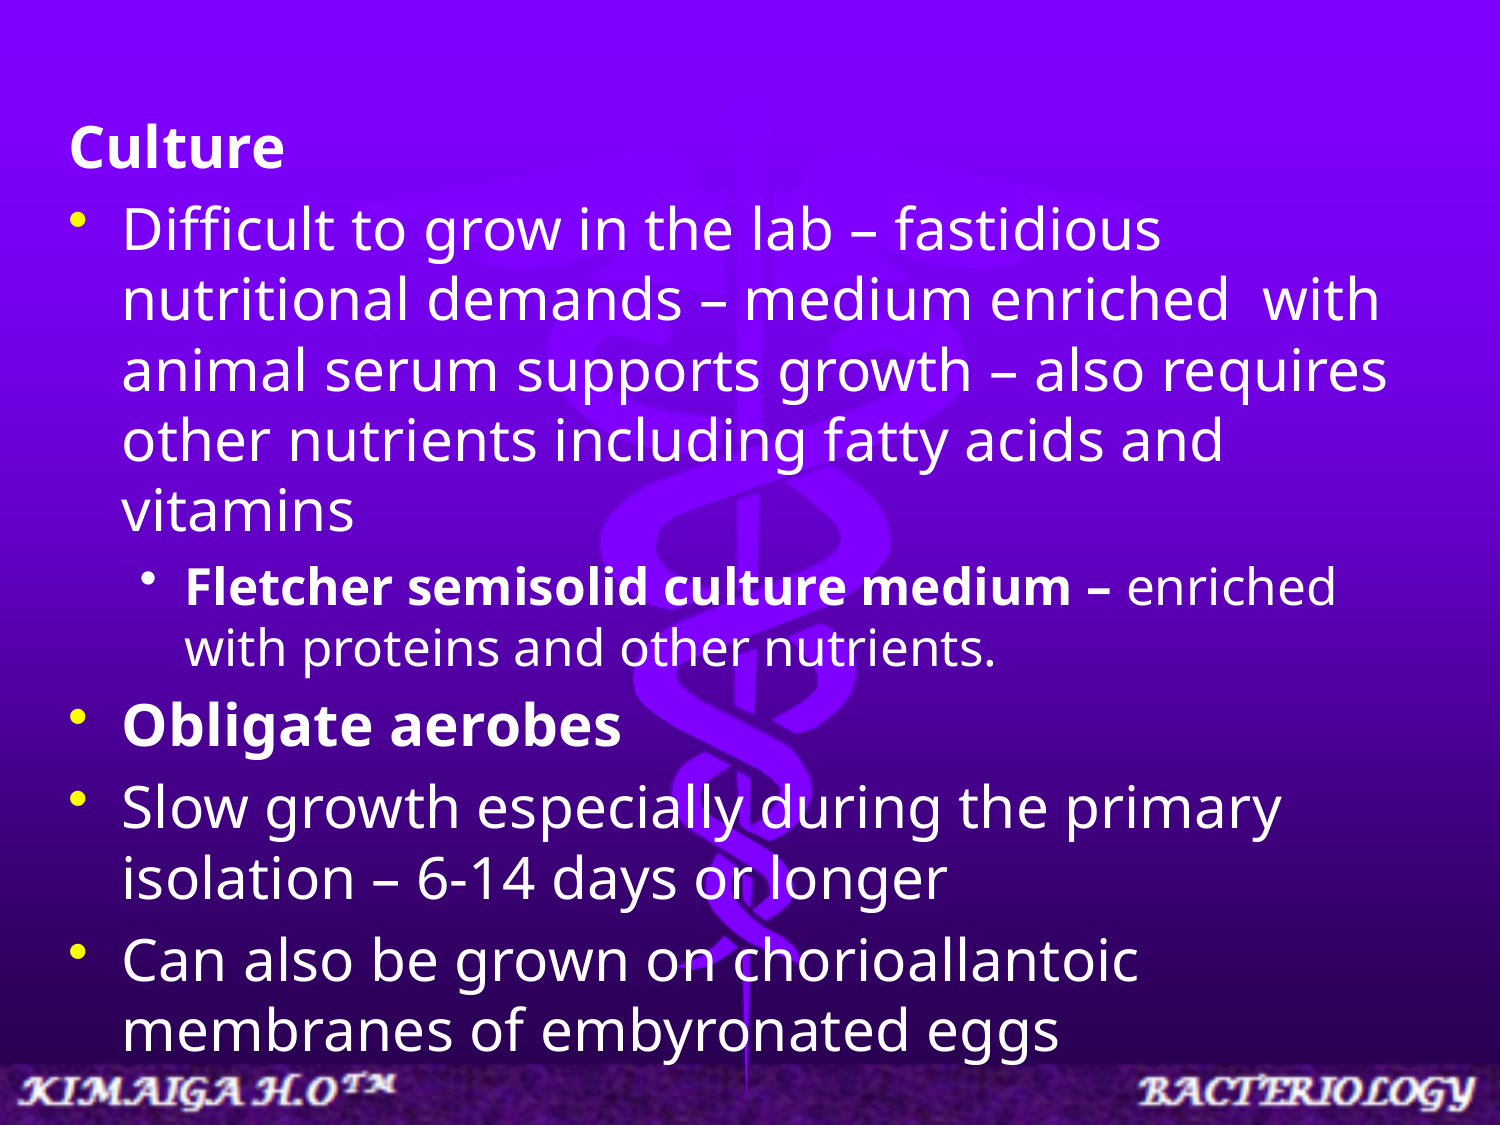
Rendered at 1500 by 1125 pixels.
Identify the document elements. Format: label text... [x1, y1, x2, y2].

list Culture Difficult to grow in the lab – fastidious nutritional demands – medium enriched with animal serum supports growth – also requires other nutrients including fatty acids and vitamins Fletcher semisolid culture medium – enriched with proteins and other nutrients. Obligate aerobes Slow growth especially during the primary isolation – 6-14 days or longer Can also be grown on chorioallantoic membranes of embyronated eggs [53, 101, 1459, 1083]
picture [0, 0, 1500, 1125]
